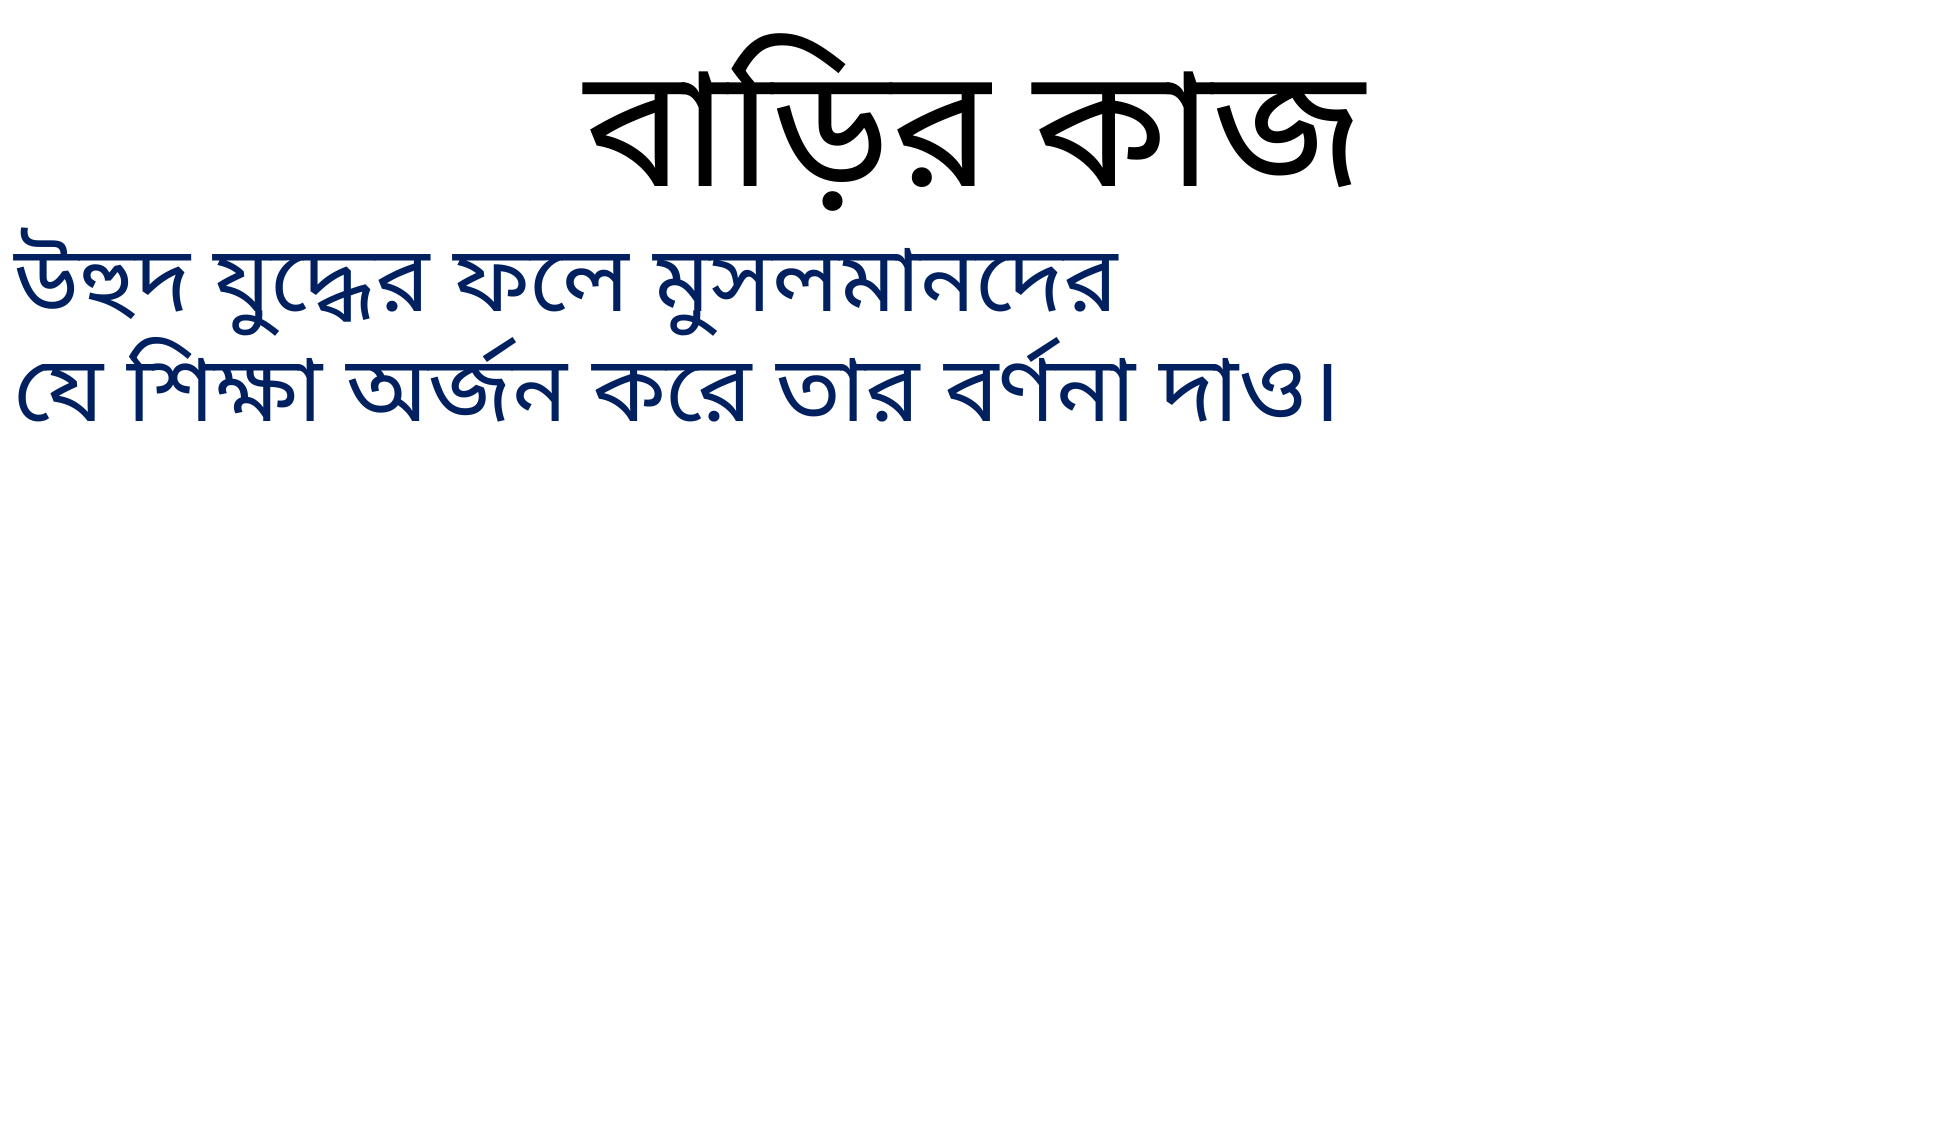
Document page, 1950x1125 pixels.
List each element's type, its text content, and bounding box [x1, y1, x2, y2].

text_box বাড়ির কাজ উহুদ যুদ্ধের ফলে মুসলমানদের যে শিক্ষা অর্জন করে তার বর্ণনা দাও। [0, 12, 1950, 448]
